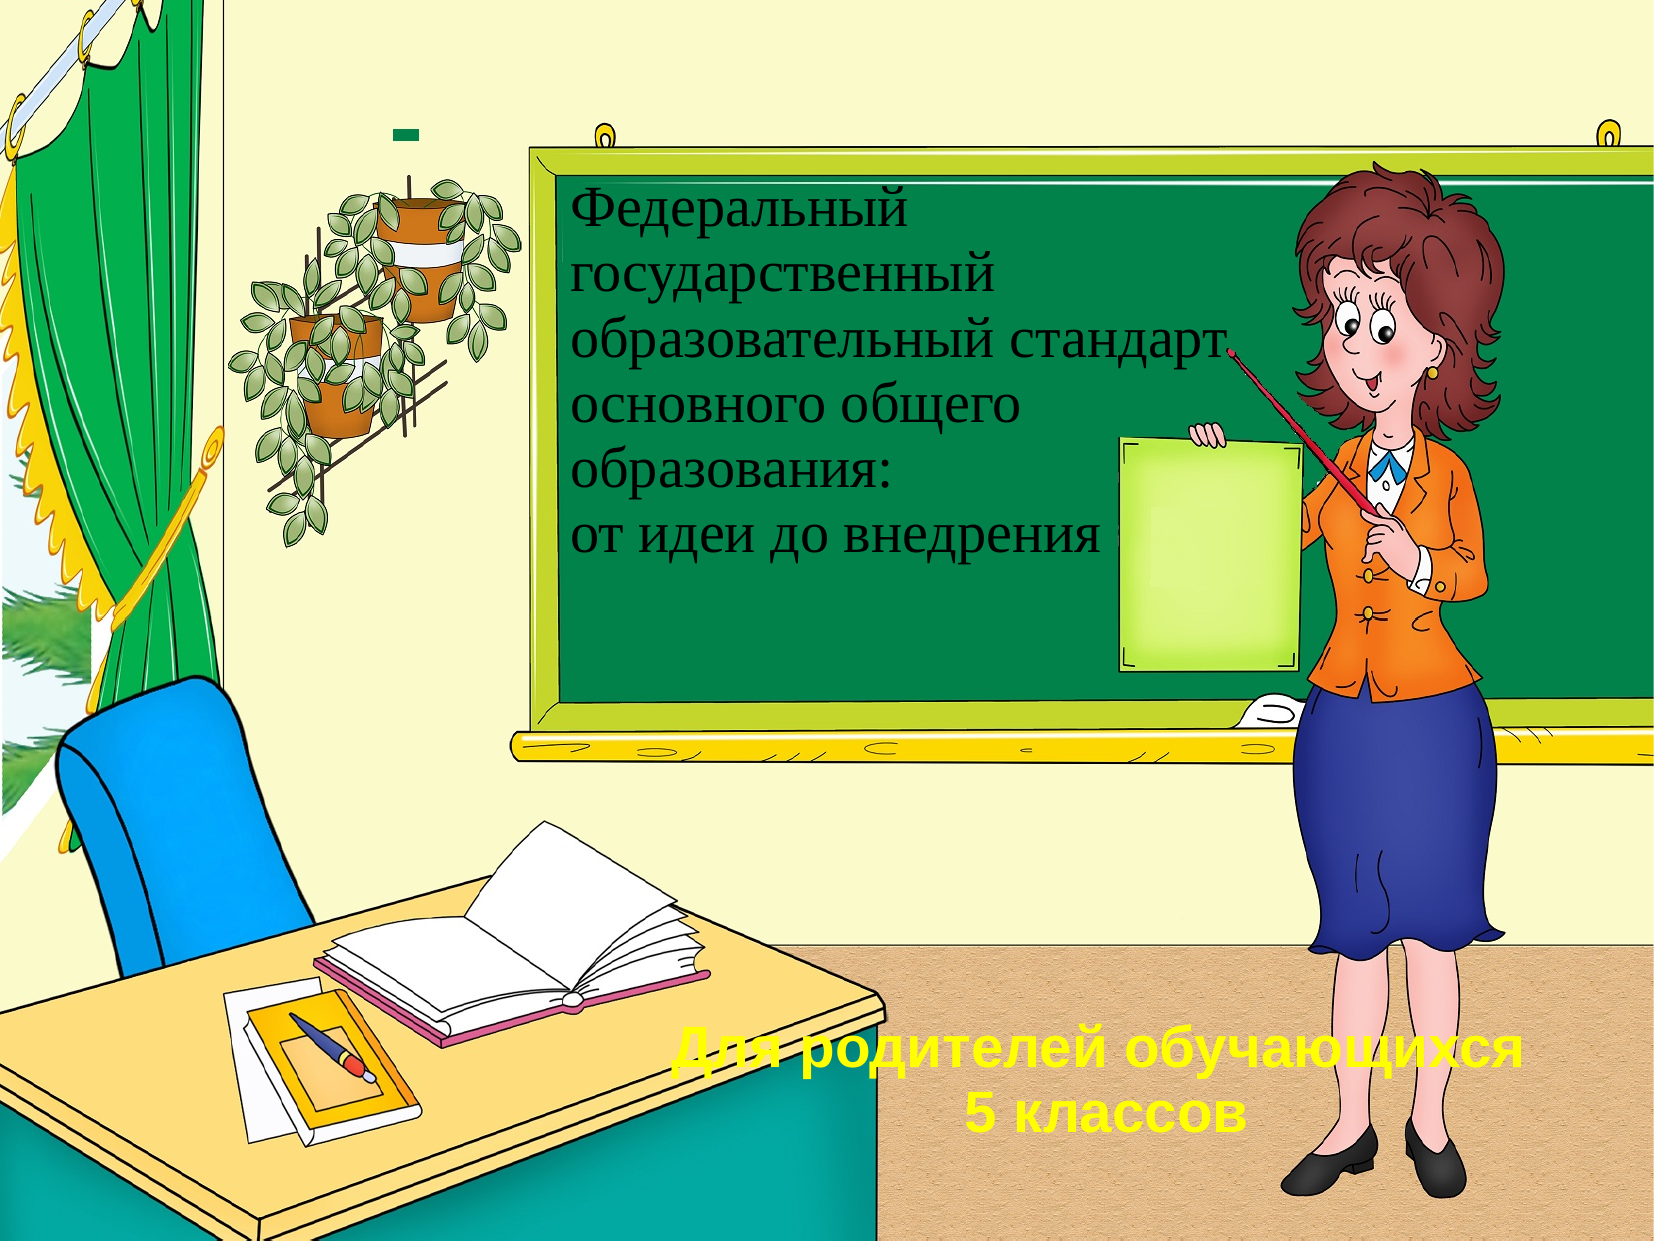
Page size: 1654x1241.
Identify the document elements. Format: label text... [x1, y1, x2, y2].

text_box Федеральный государственный образовательный стандарт основного общего образования: от идеи до внедрения [555, 167, 1265, 573]
picture [0, 0, 1654, 1241]
text_box Для родителей обучающихся 5 классов [543, 1007, 1654, 1153]
